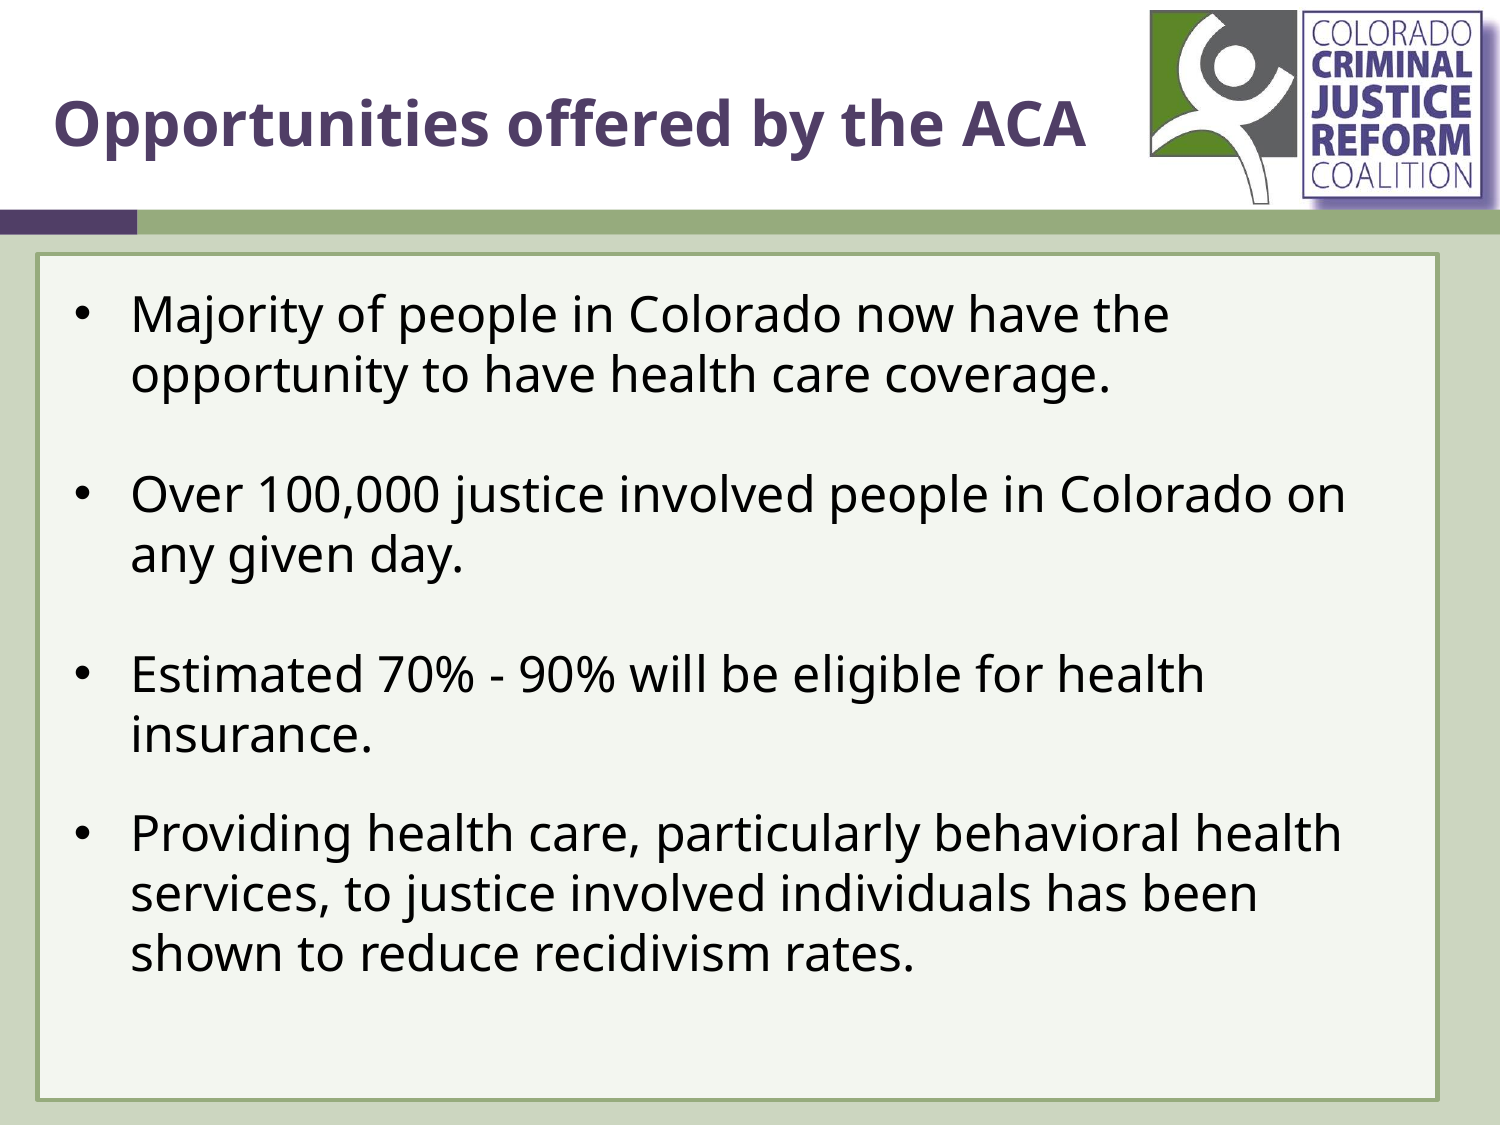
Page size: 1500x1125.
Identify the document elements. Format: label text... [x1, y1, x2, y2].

text_box [139, 208, 1500, 237]
text_box [35, 252, 1440, 1102]
text_box Majority of people in Colorado now have the opportunity to have health care coverage. Over 100,000 justice involved people in Colorado on any given day. Estimated 70% - 90% will be eligible for health insurance. Providing health care, particularly behavioral health services, to justice involved individuals has been shown to reduce recidivism rates. [59, 274, 1438, 1125]
text_box [37, 259, 1438, 1023]
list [1299, 7, 1500, 210]
text_box [0, 237, 1500, 1125]
title Opportunities offered by the ACA [37, 37, 1138, 205]
text_box [0, 208, 139, 237]
picture [1148, 10, 1299, 205]
